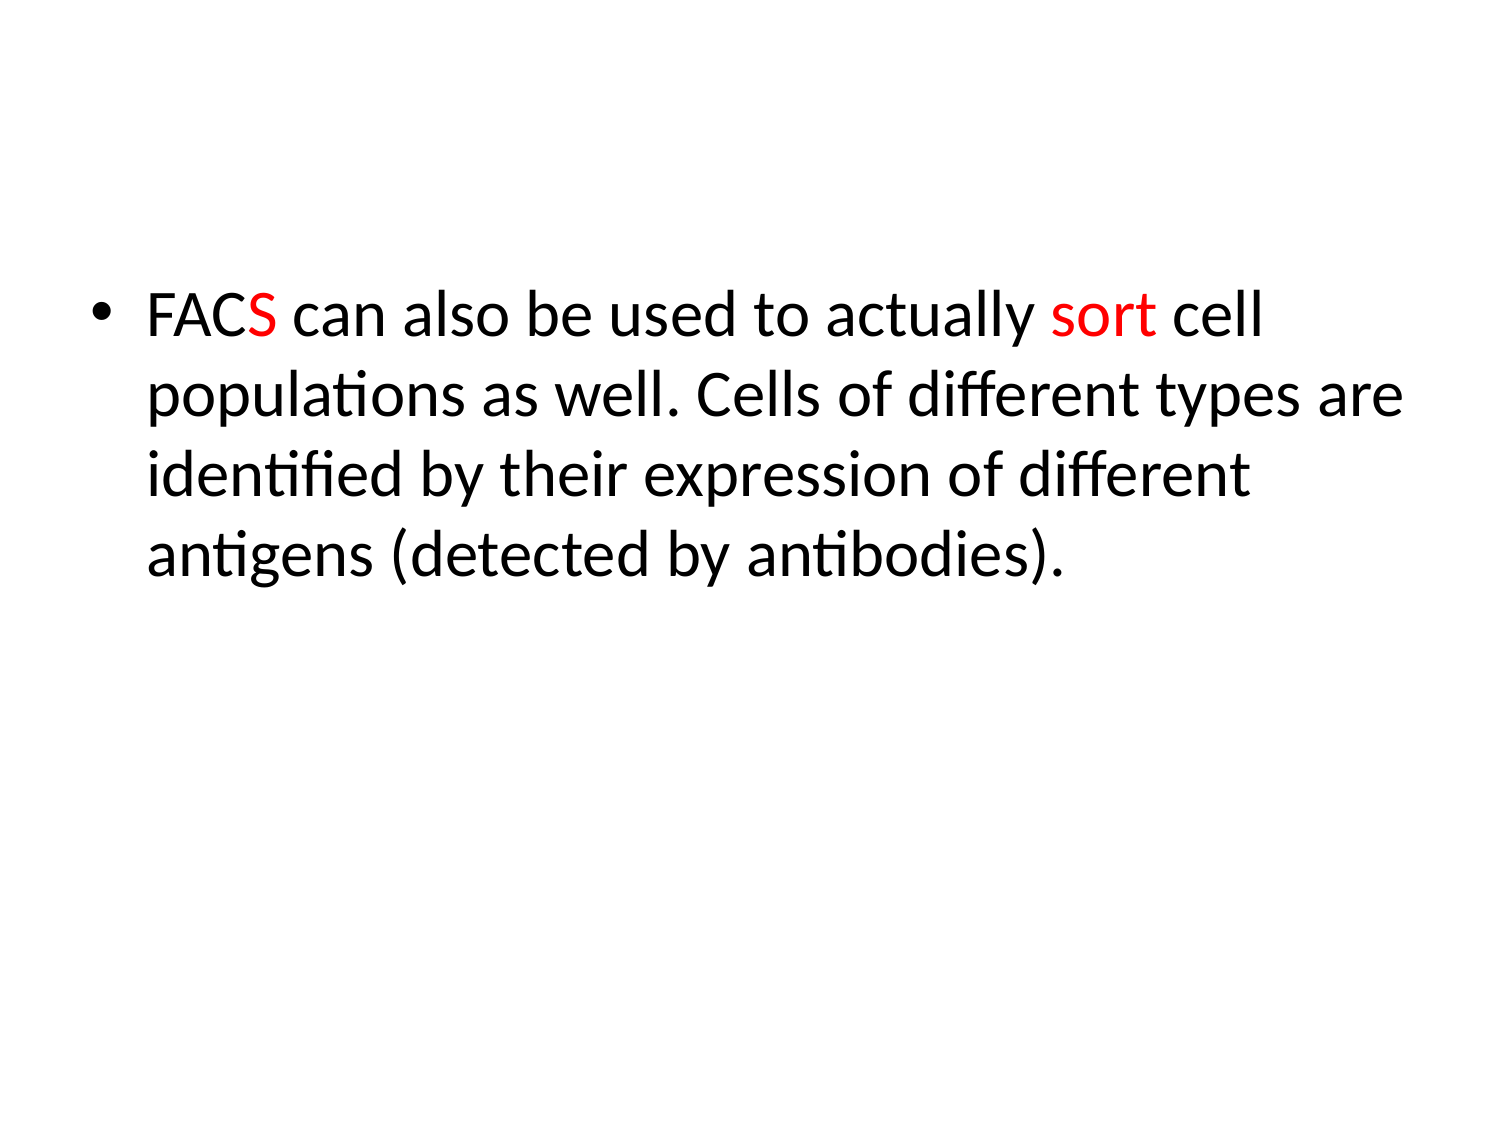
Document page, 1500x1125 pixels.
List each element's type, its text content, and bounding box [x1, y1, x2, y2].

list FACS can also be used to actually sort cell populations as well. Cells of different types are identified by their expression of different antigens (detected by antibodies). [75, 262, 1425, 1005]
